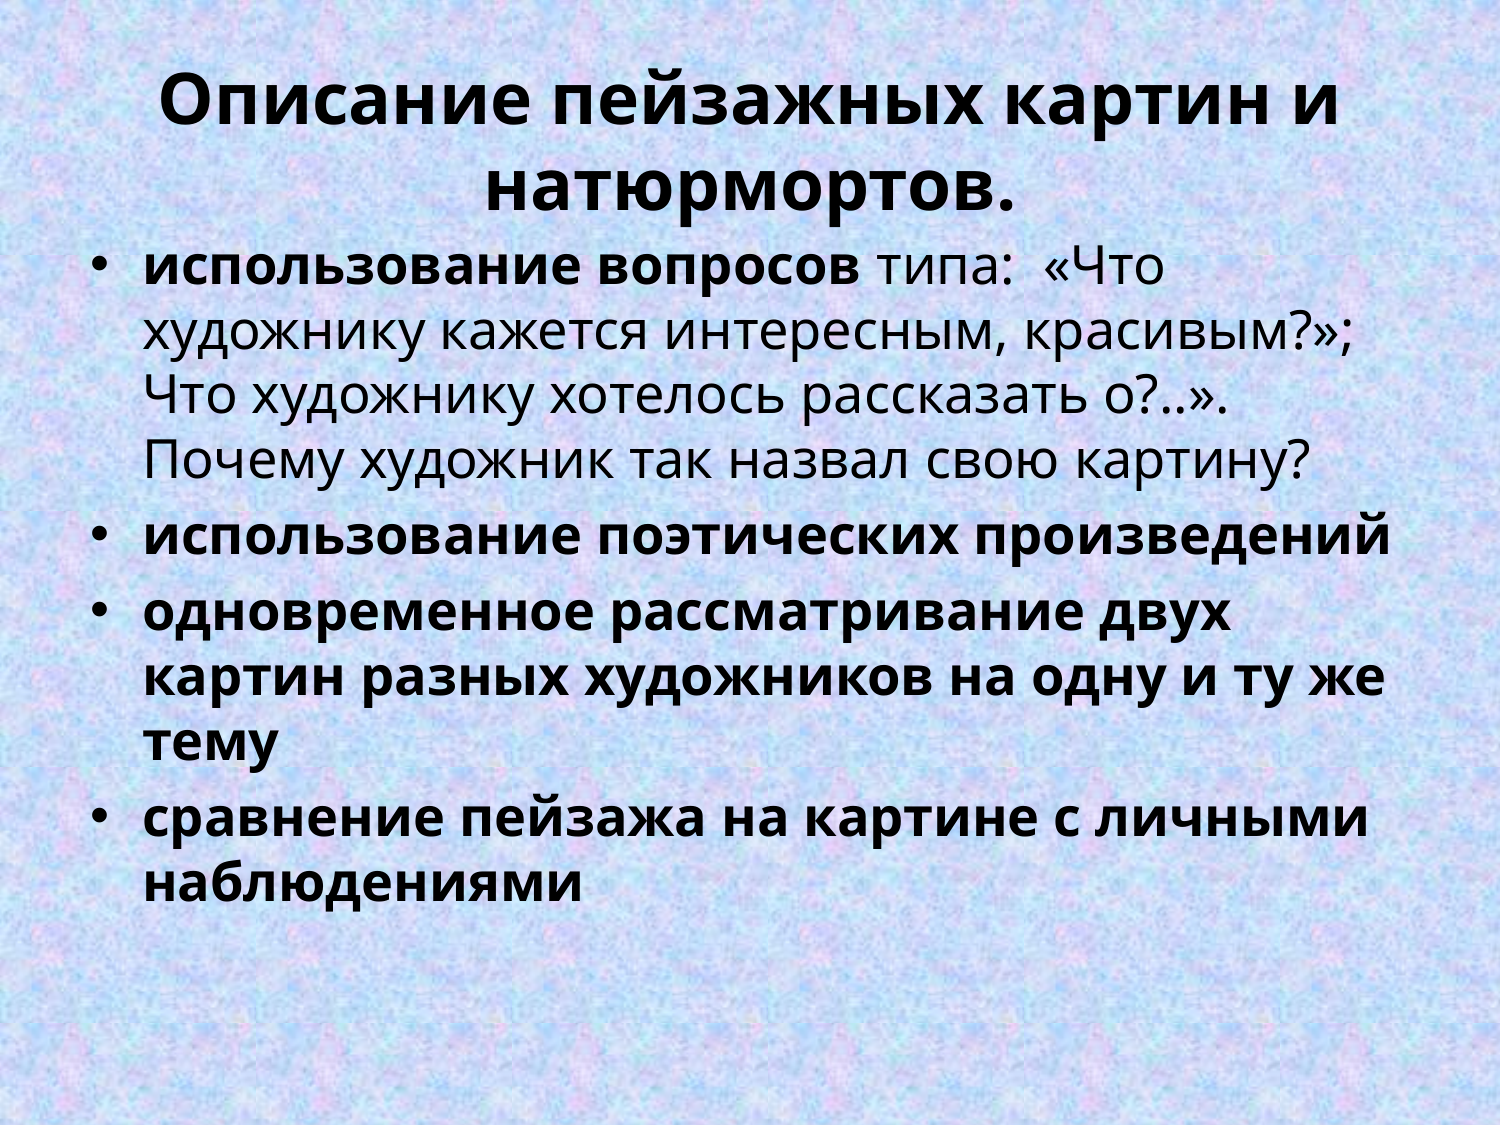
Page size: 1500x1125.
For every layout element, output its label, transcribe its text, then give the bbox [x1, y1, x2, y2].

title Описание пейзажных картин и натюрмортов. [75, 45, 1425, 222]
picture [0, 0, 1500, 1125]
list использование вопросов типа: «Что художнику кажется интересным, красивым?»; Что художнику хотелось рассказать о?..». Почему художник так назвал свою картину? использование поэтических произведений одновременное рассматривание двух картин разных художников на одну и ту же тему сравнение пейзажа на картине с личными наблюдениями [75, 222, 1425, 1005]
